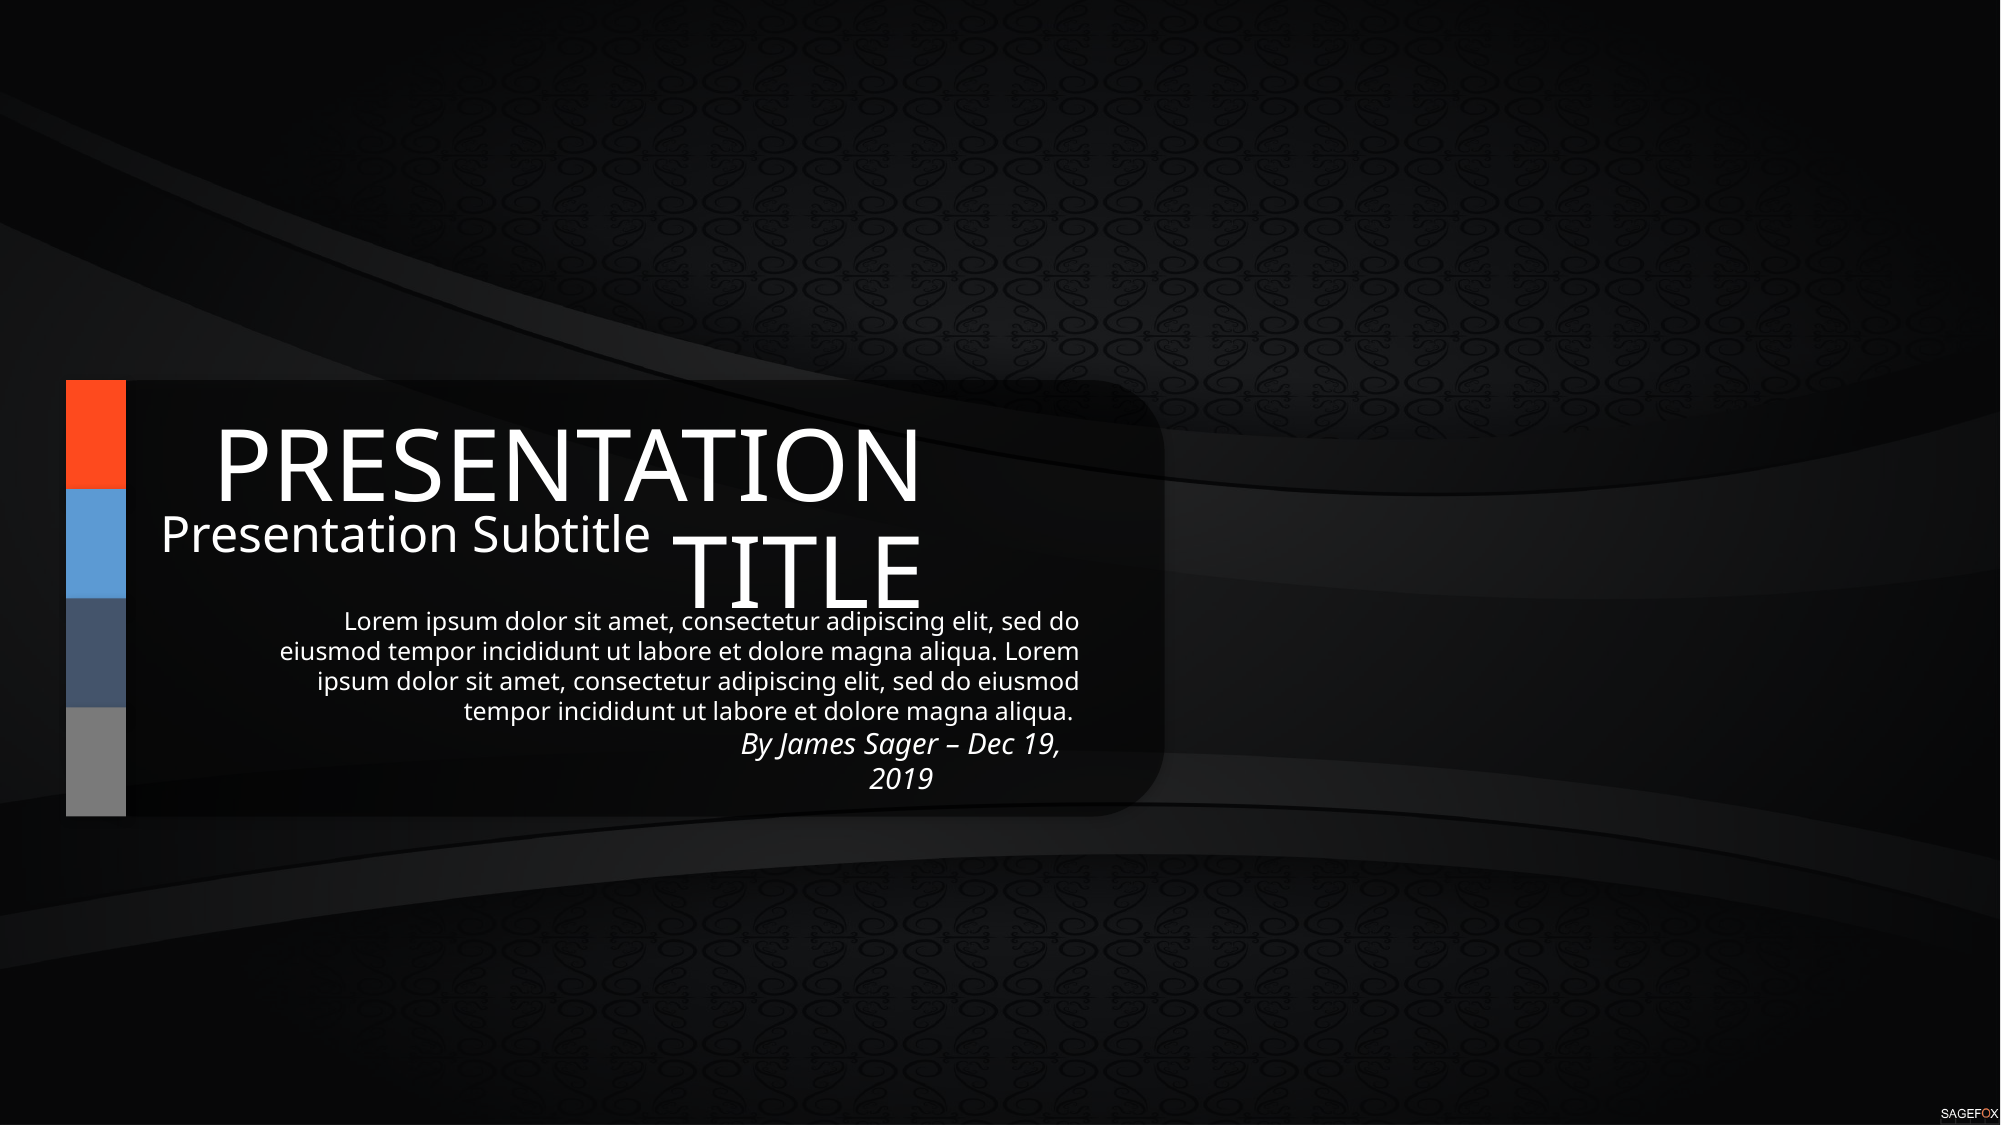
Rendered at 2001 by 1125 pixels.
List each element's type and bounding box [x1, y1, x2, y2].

picture [0, 0, 2001, 1125]
text_box [66, 380, 1165, 817]
text_box [126, 407, 1116, 786]
